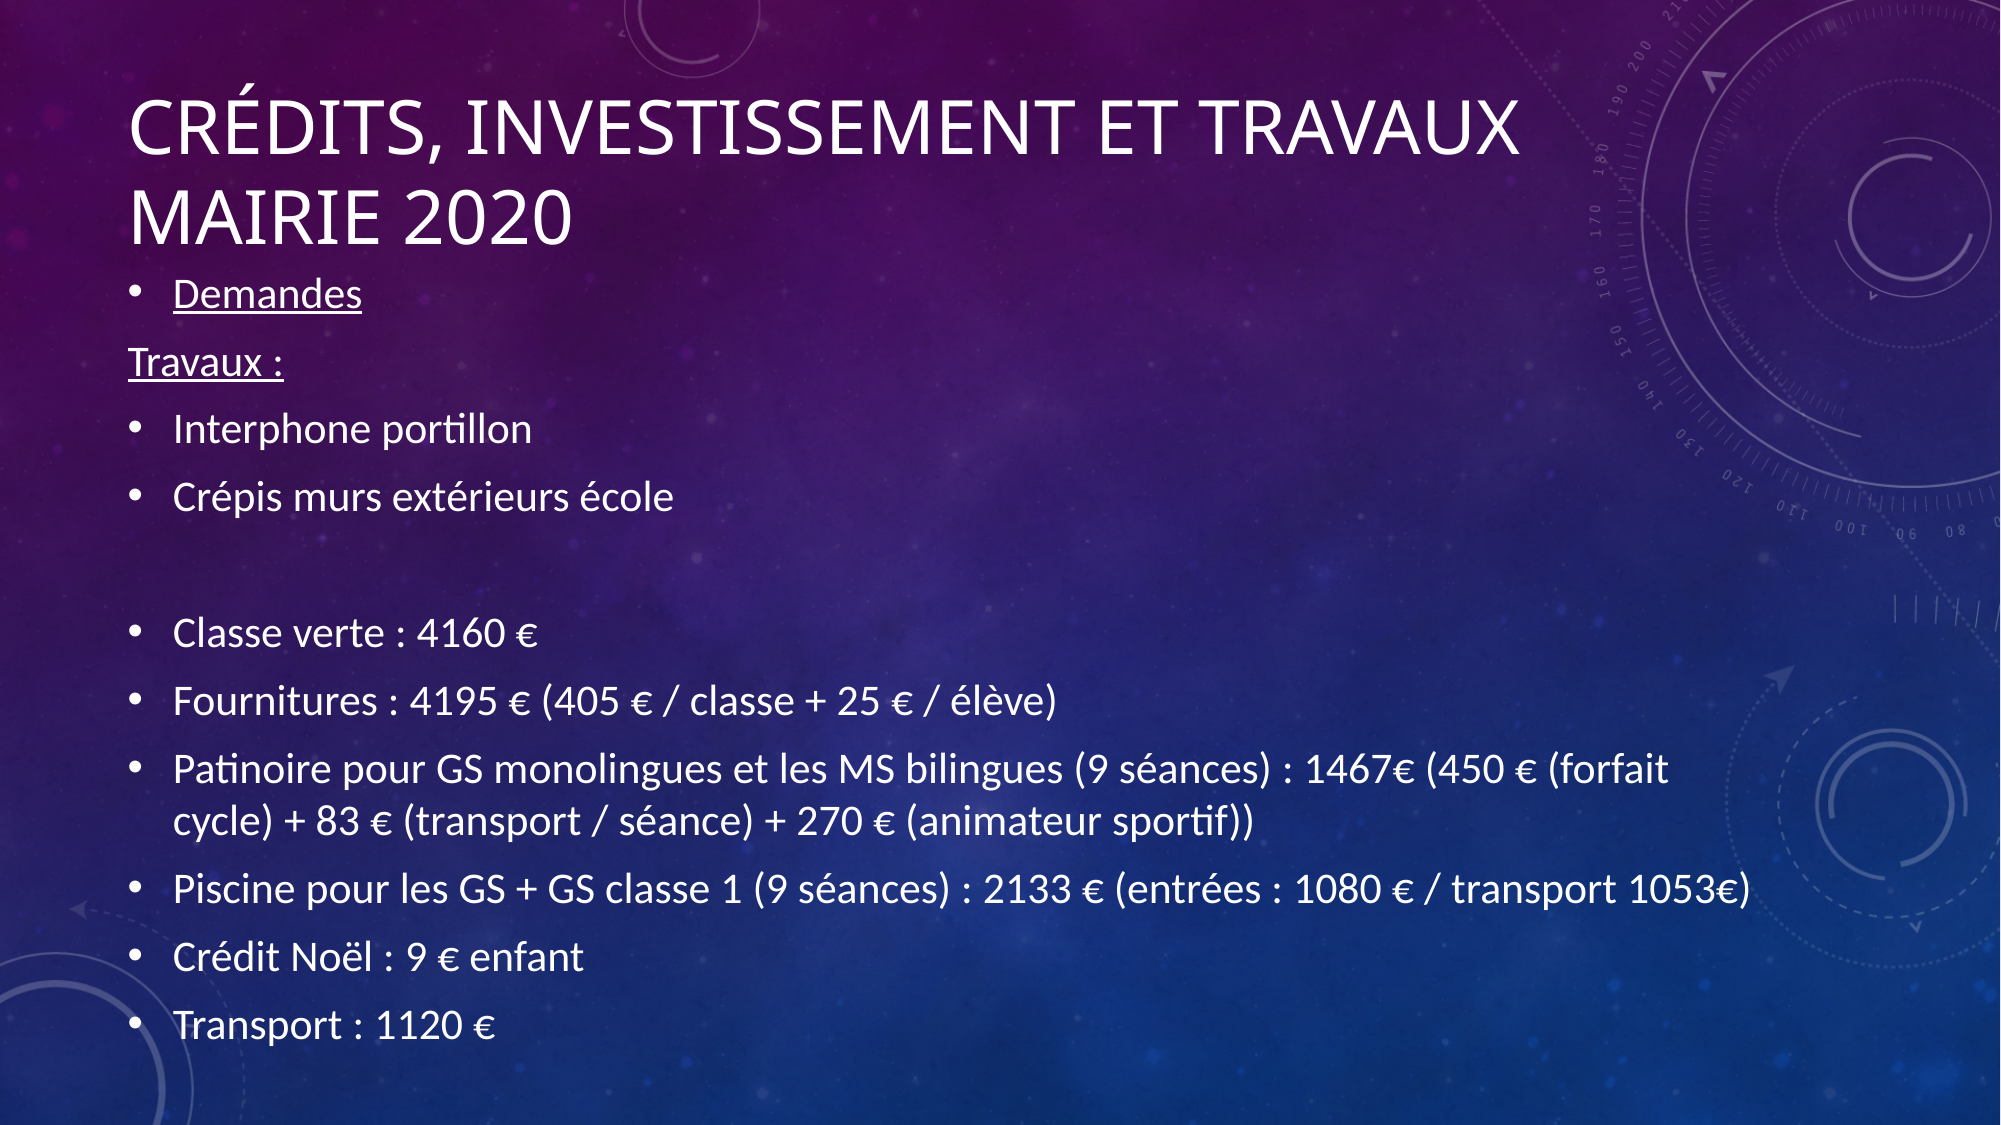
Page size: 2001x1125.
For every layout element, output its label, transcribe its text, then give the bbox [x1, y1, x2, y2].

list Demandes Travaux : Interphone portillon Crépis murs extérieurs école Classe verte : 4160 € Fournitures : 4195 € (405 € / classe + 25 € / élève) Patinoire pour GS monolingues et les MS bilingues (9 séances) : 1467€ (450 € (forfait cycle) + 83 € (transport / séance) + 270 € (animateur sportif)) Piscine pour les GS + GS classe 1 (9 séances) : 2133 € (entrées : 1080 € / transport 1053€) Crédit Noël : 9 € enfant Transport : 1120 € [112, 251, 1775, 1061]
title Crédits, Investissement et travaux mairie 2020 [112, 50, 1775, 251]
picture [0, 0, 2001, 1125]
